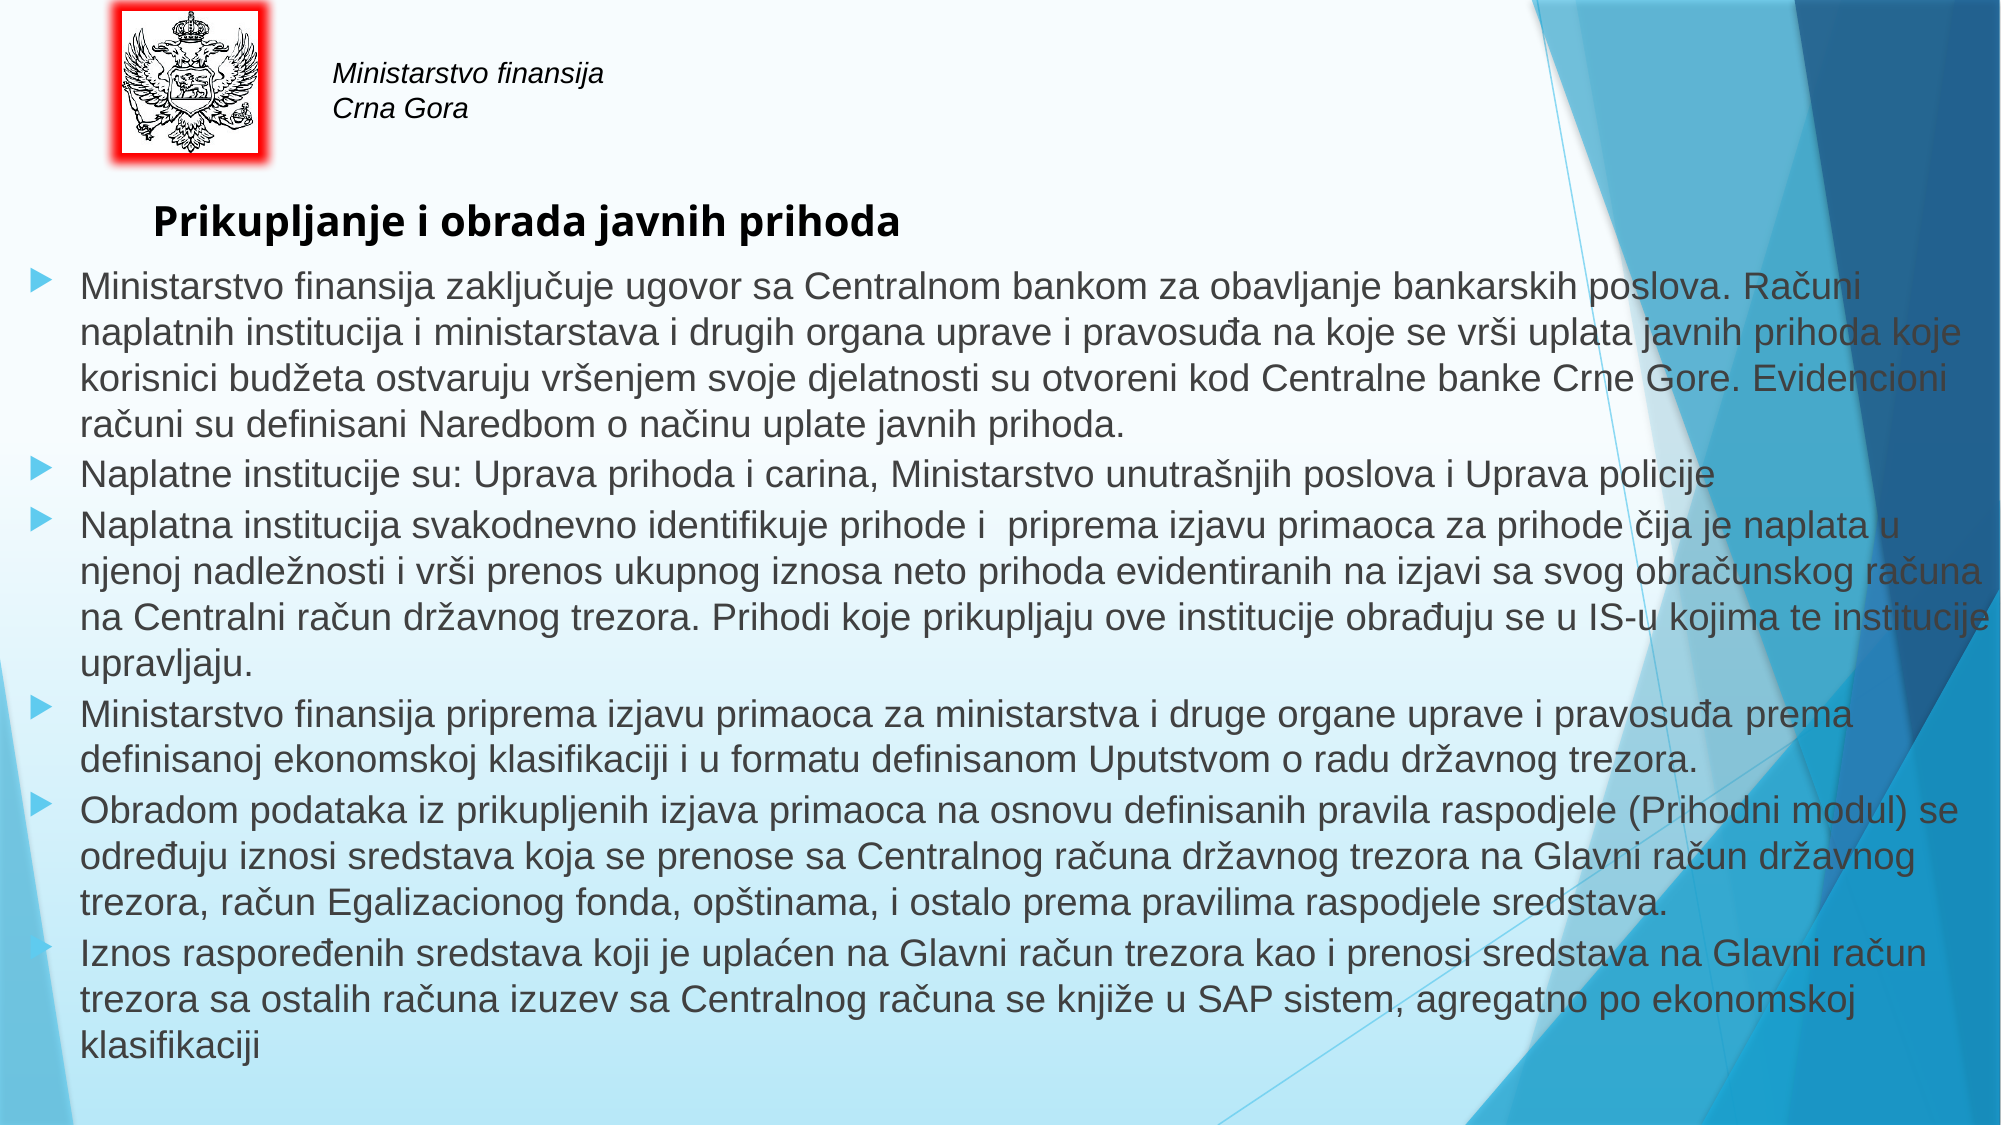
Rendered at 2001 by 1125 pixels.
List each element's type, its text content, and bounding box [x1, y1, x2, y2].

text_box Prikupljanje i obrada javnih prihoda [137, 187, 1928, 253]
list Ministarstvo finansija zaključuje ugovor sa Centralnom bankom za obavljanje bankarskih poslova. Računi naplatnih institucija i ministarstava i drugih organa uprave i pravosuđa na koje se vrši uplata javnih prihoda koje korisnici budžeta ostvaruju vršenjem svoje djelatnosti su otvoreni kod Centralne banke Crne Gore. Evidencioni računi su definisani Naredbom o načinu uplate javnih prihoda. Naplatne institucije su: Uprava prihoda i carina, Ministarstvo unutrašnjih poslova i Uprava policije Naplatna institucija svakodnevno identifikuje prihode i priprema izjavu primaoca za prihode čija je naplata u njenoj nadležnosti i vrši prenos ukupnog iznosa neto prihoda evidentiranih na izjavi sa svog obračunskog računa na Centralni račun državnog trezora. Prihodi koje prikupljaju ove institucije obrađuju se u IS-u kojima te institucije upravljaju. Ministarstvo finansija priprema izjavu primaoca za ministarstva i druge organe uprave i pravosuđa prema definisanoj ekonomskoj klasifikaciji i u formatu definisanom Uputstvom o radu državnog trezora. Obradom podataka iz prikupljenih izjava primaoca na osnovu definisanih pravila raspodjele (Prihodni modul) se određuju iznosi sredstava koja se prenose sa Centralnog računa državnog trezora na Glavni račun državnog trezora, račun Egalizacionog fonda, opštinama, i ostalo prema pravilima raspodjele sredstava. Iznos raspoređenih sredstava koji je uplaćen na Glavni račun trezora kao i prenosi sredstava na Glavni račun trezora sa ostalih računa izuzev sa Centralnog računa se knjiže u SAP sistem, agregatno po ekonomskoj klasifikaciji [12, 253, 2000, 1113]
picture [122, 11, 258, 154]
text_box Ministarstvo finansija Crna Gora [317, 46, 1425, 132]
